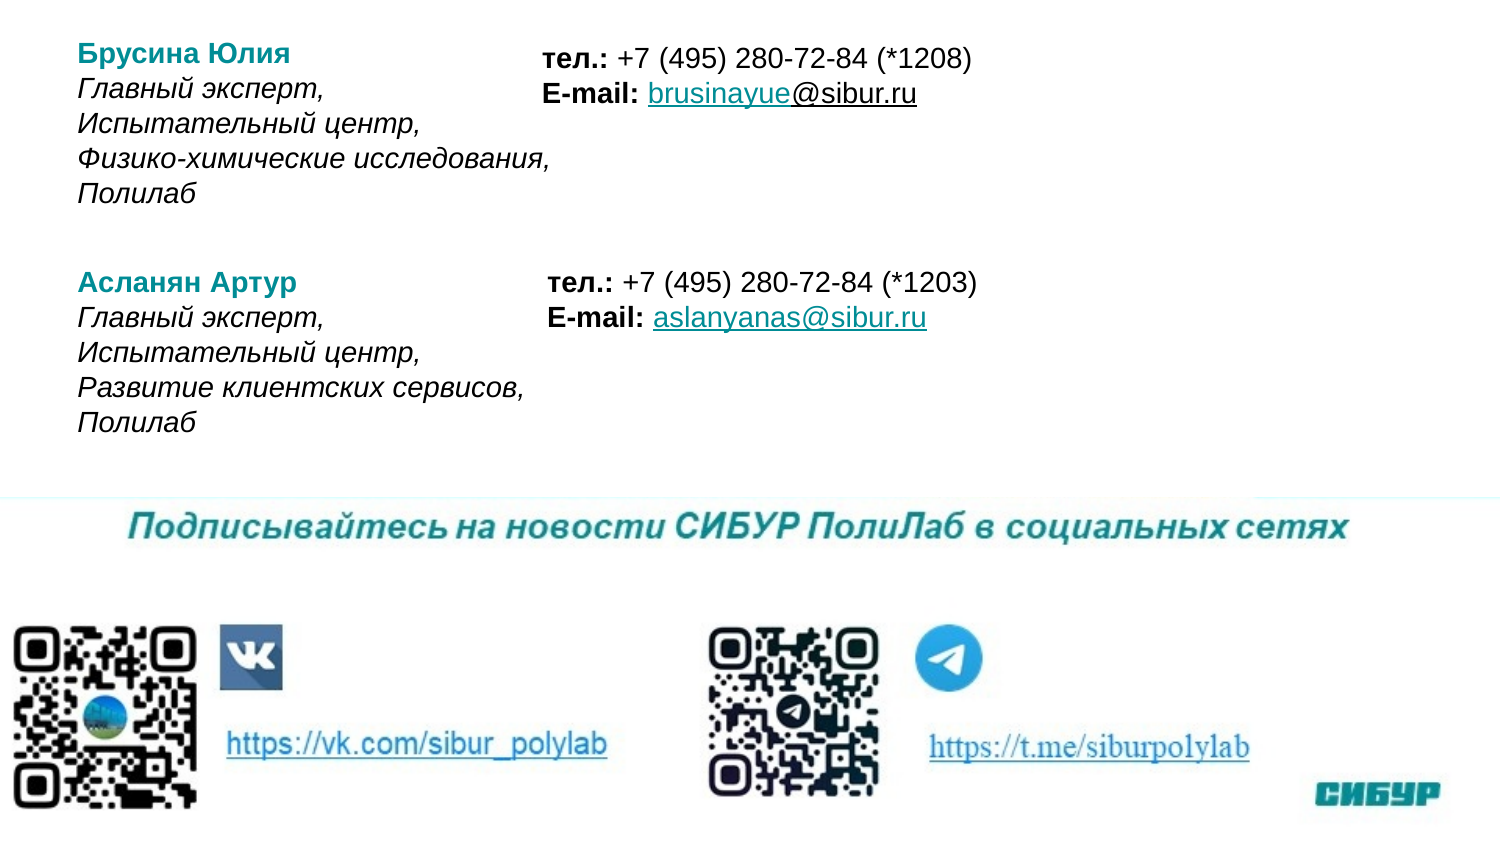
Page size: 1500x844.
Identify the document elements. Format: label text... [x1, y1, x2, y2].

text_box тел.: +7 (495) 280-72-84 (*1203) E-mail: aslanyanas@sibur.ru [534, 239, 919, 358]
text_box тел.: +7 (495) 280-72-84 (*1208) E-mail: brusinayue@sibur.ru [529, 15, 884, 134]
text_box Брусина Юлия Главный эксперт, Испытательный центр, Физико-химические исследования, Полилаб [64, 63, 617, 182]
text_box Асланян Артур Главный эксперт, Испытательный центр, Развитие клиентских сервисов, Полилаб [64, 292, 627, 411]
picture [0, 496, 1500, 843]
